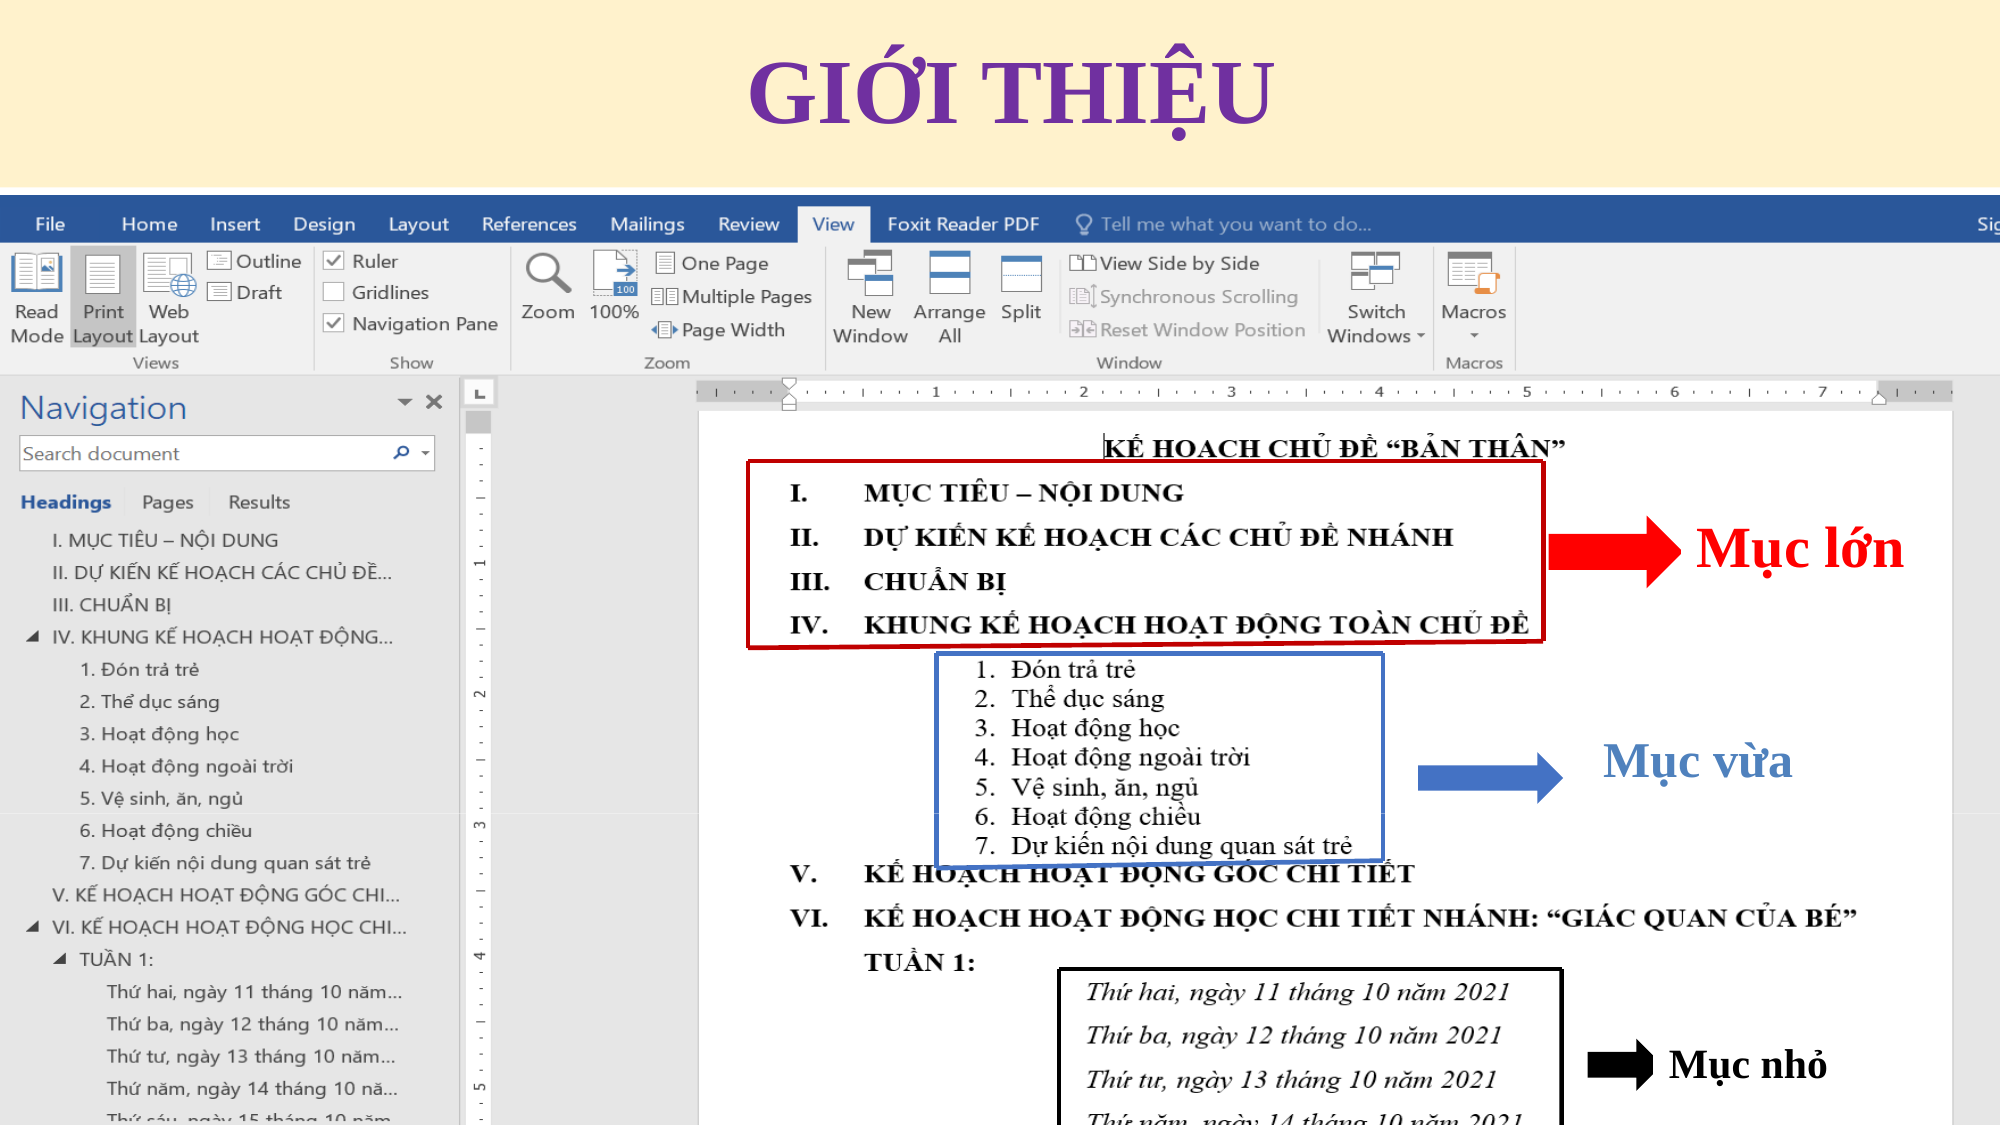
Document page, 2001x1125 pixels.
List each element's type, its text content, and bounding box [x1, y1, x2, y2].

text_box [936, 653, 1383, 869]
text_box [1059, 968, 1562, 1125]
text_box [747, 461, 1544, 648]
picture [0, 194, 2000, 1125]
text_box GIỚI THIỆU [0, 0, 2000, 188]
